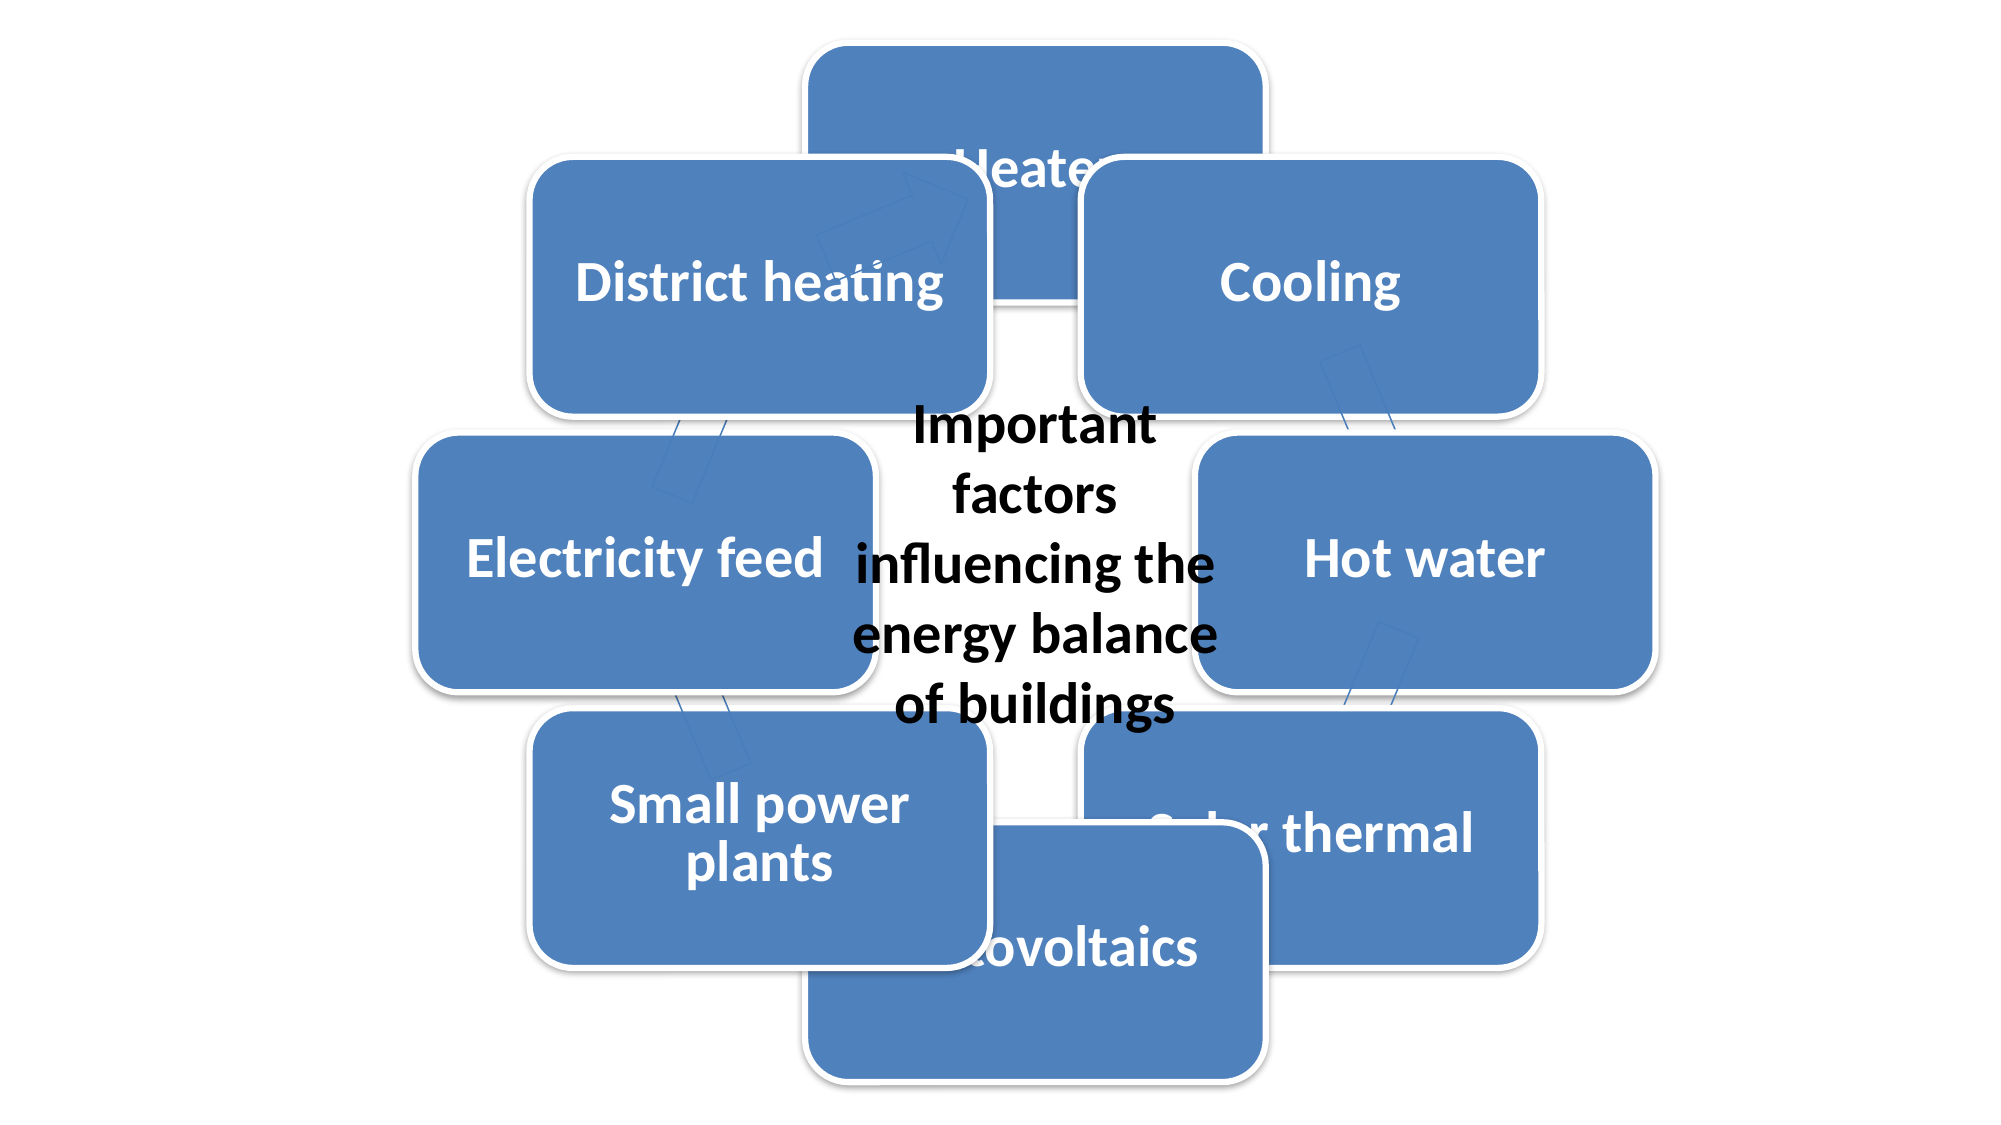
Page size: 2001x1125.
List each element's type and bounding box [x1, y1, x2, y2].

text_box [113, 42, 1957, 1083]
